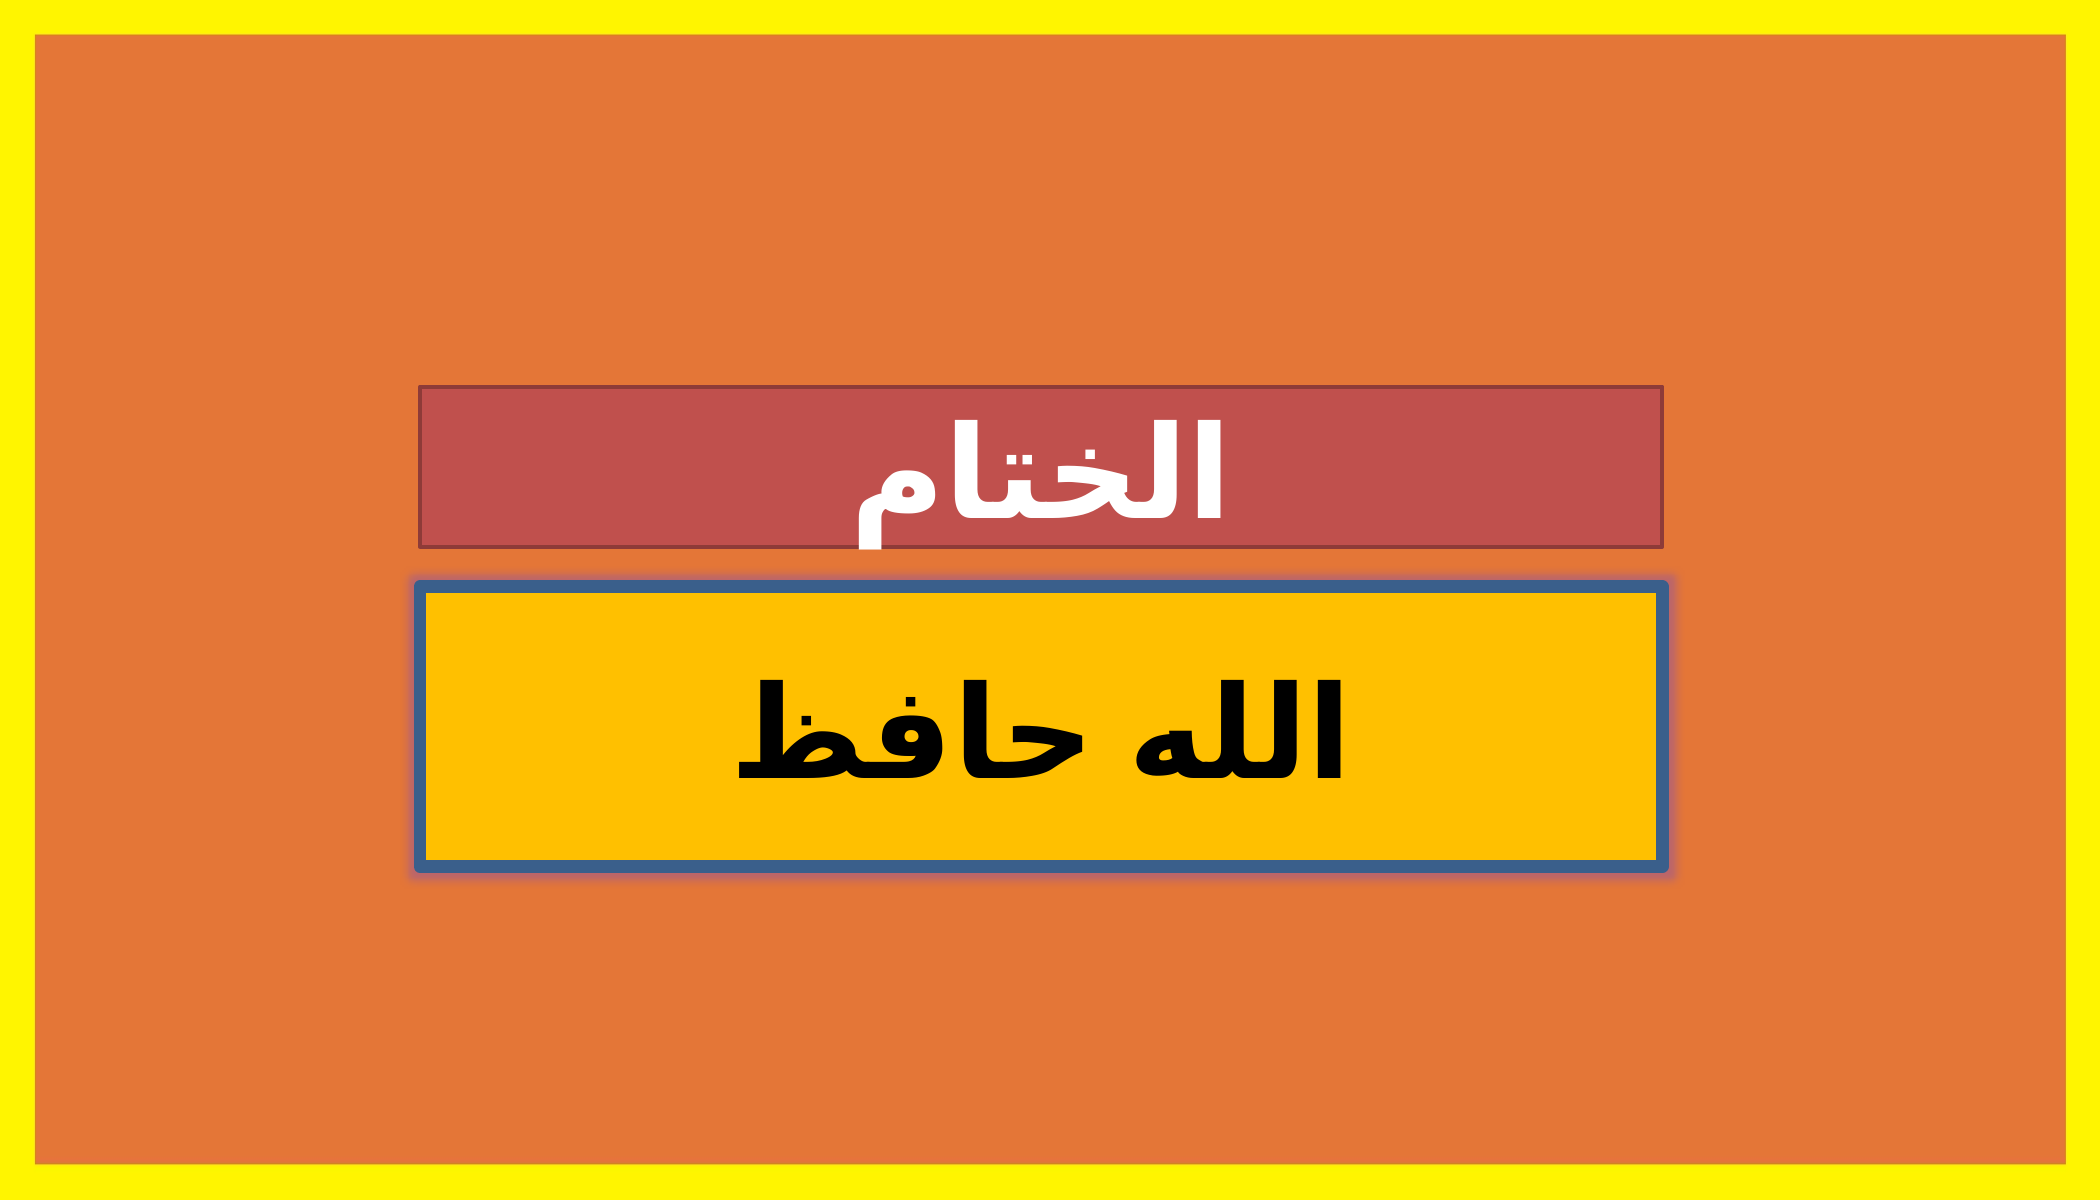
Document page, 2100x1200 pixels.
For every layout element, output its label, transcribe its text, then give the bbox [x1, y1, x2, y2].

text_box الختام [418, 385, 1664, 549]
picture [0, 0, 2100, 1200]
text_box الله حافظ [418, 585, 1664, 869]
